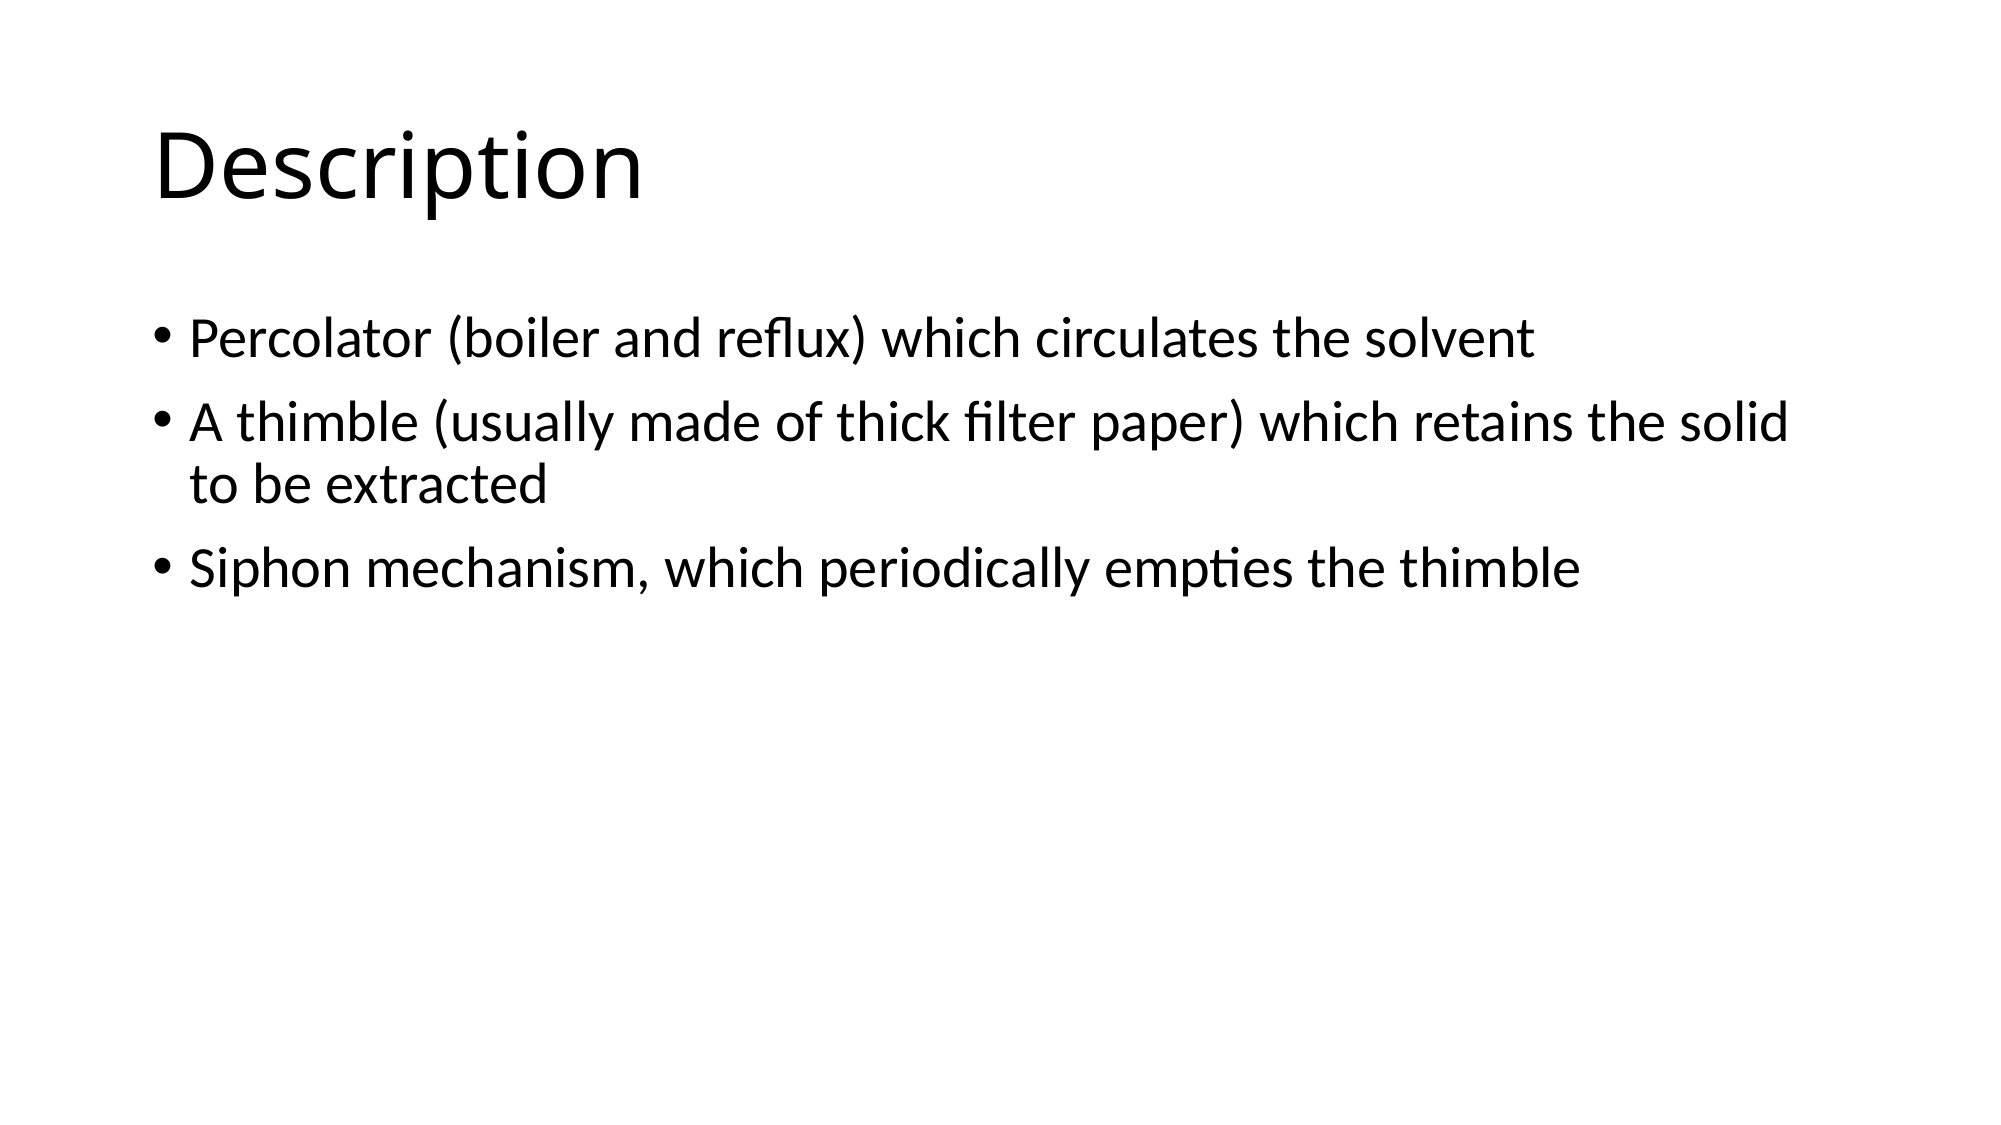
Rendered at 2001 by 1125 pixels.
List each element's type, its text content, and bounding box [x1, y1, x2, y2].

list Percolator (boiler and reflux) which circulates the solvent A thimble (usually made of thick filter paper) which retains the solid to be extracted Siphon mechanism, which periodically empties the thimble [137, 299, 1863, 1014]
title Description [137, 59, 1863, 278]
